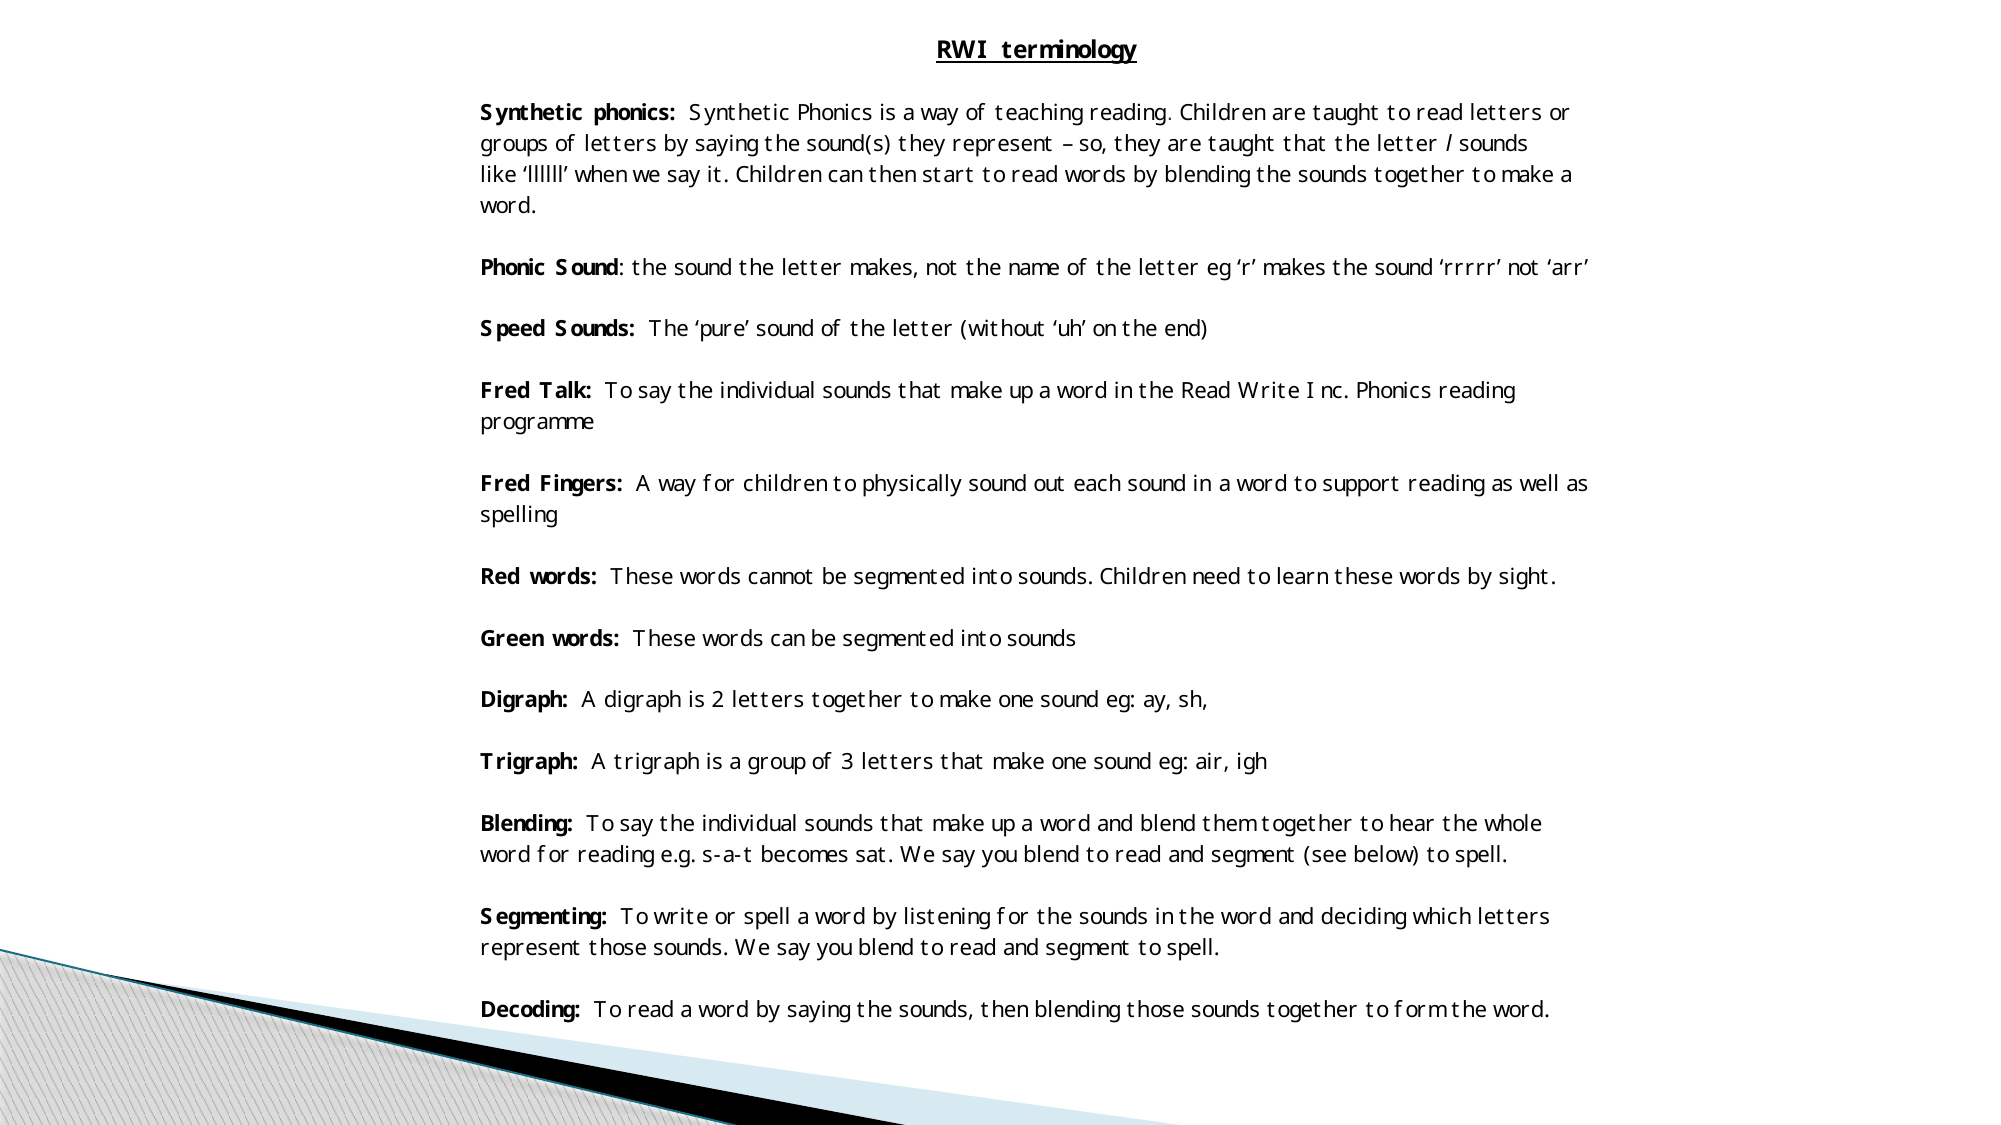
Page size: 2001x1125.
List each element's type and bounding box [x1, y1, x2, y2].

picture [479, 30, 1591, 1023]
